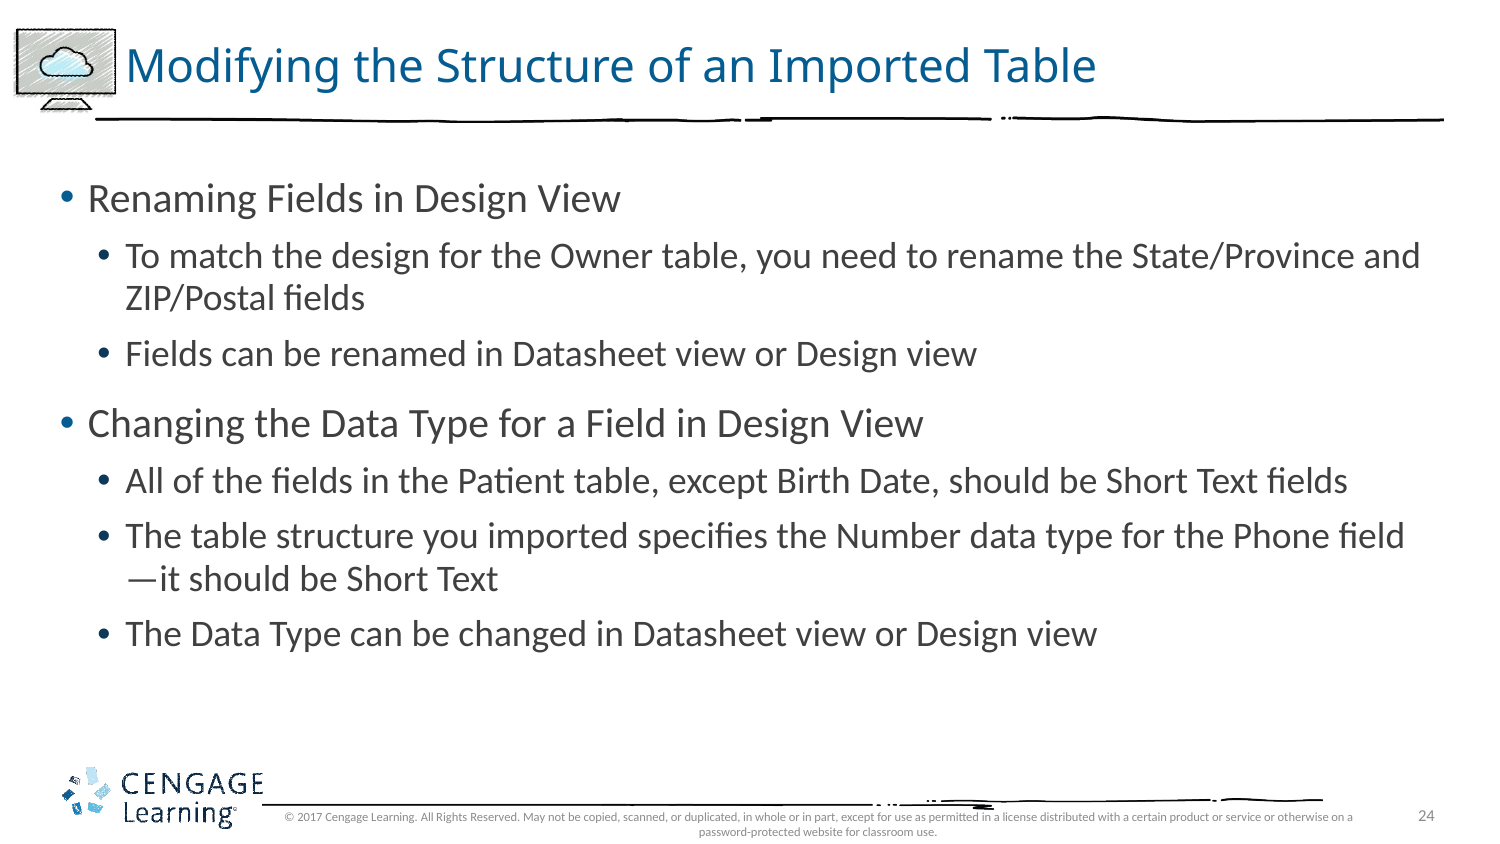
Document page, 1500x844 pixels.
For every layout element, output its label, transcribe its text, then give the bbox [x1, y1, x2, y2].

list Renaming Fields in Design View To match the design for the Owner table, you need to rename the State/Province and ZIP/Postal fields Fields can be renamed in Datasheet view or Design view Changing the Data Type for a Field in Design View All of the fields in the Patient table, except Birth Date, should be Short Text fields The table structure you imported specifies the Number data type for the Phone field—it should be Short Text The Data Type can be changed in Datasheet view or Design view [59, 174, 1441, 661]
footer © 2017 Cengage Learning. All Rights Reserved. May not be copied, scanned, or duplicated, in whole or in part, except for use as permitted in a license distributed with a certain product or service or otherwise on a password-protected website for classroom use. [262, 809, 1375, 840]
picture [95, 116, 1444, 123]
picture [13, 27, 117, 114]
title Modifying the Structure of an Imported Table [125, 43, 1442, 93]
picture [62, 767, 1323, 829]
